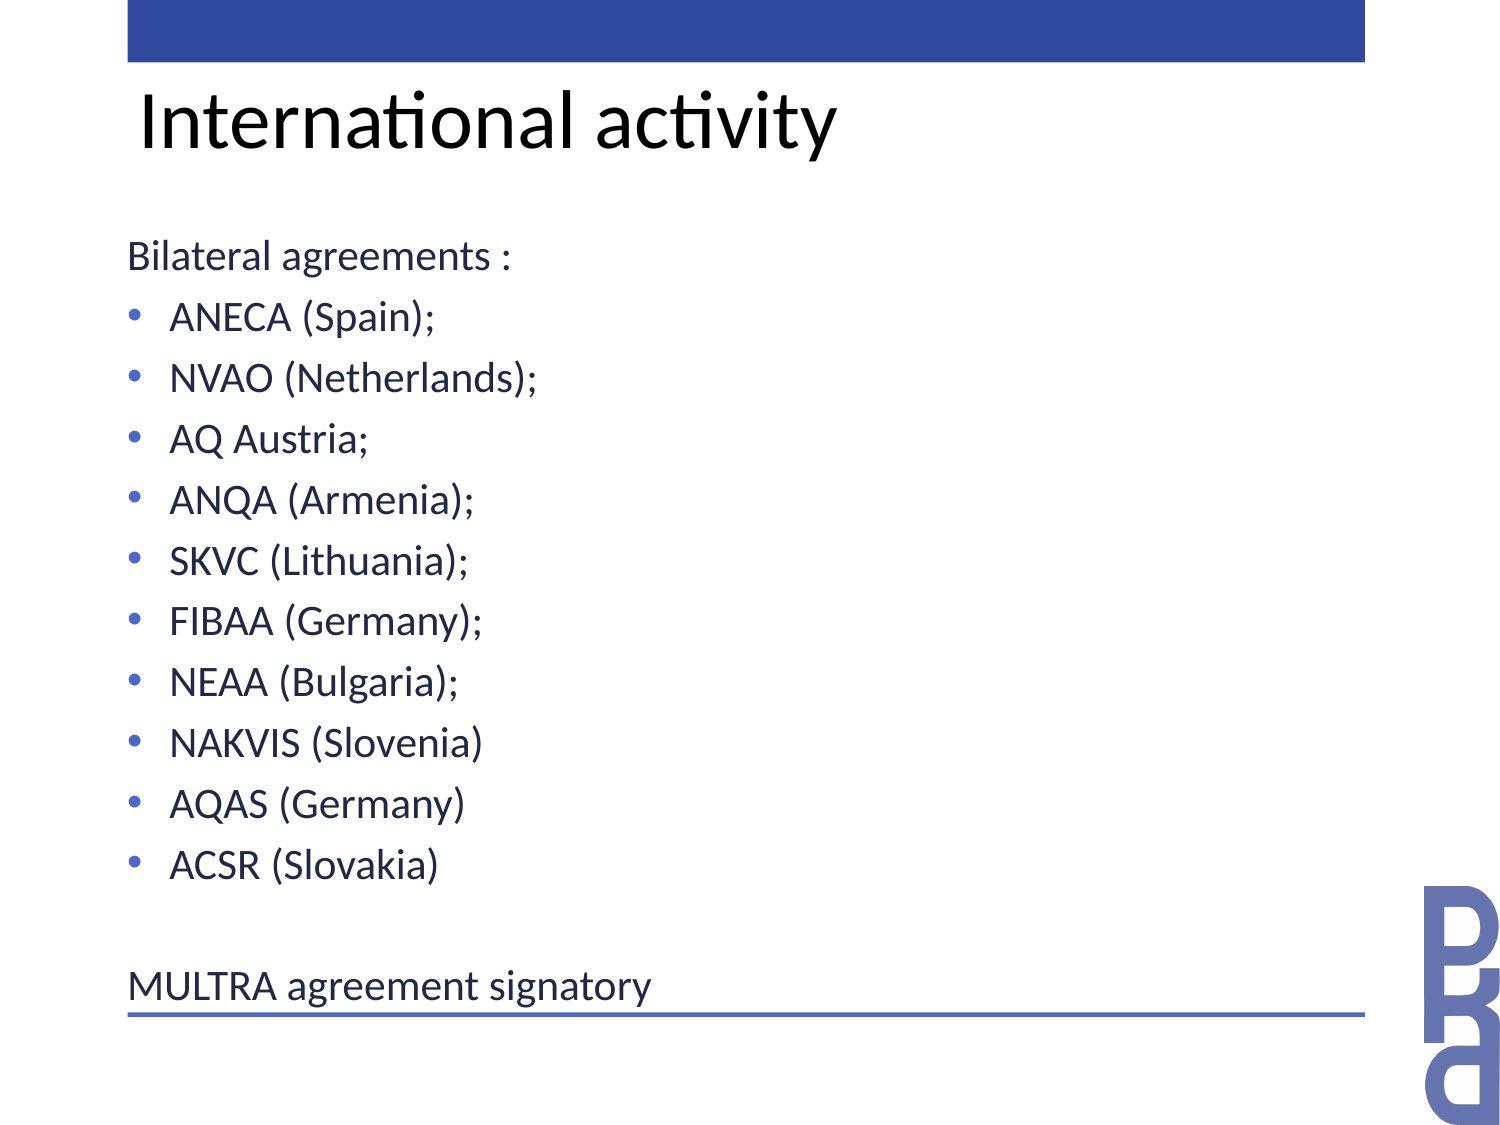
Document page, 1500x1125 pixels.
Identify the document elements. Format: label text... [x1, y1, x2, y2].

title International activity [122, 17, 1238, 174]
list Bilateral agreements : ANECA (Spain); NVAO (Netherlands); AQ Austria; ANQA (Armenia); SKVC (Lithuania); FIBAA (Germany); NEAA (Bulgaria); NAKVIS (Slovenia) AQAS (Germany) ACSR (Slovakia) MULTRA agreement signatory [112, 219, 1436, 1024]
picture [1424, 886, 1500, 1125]
